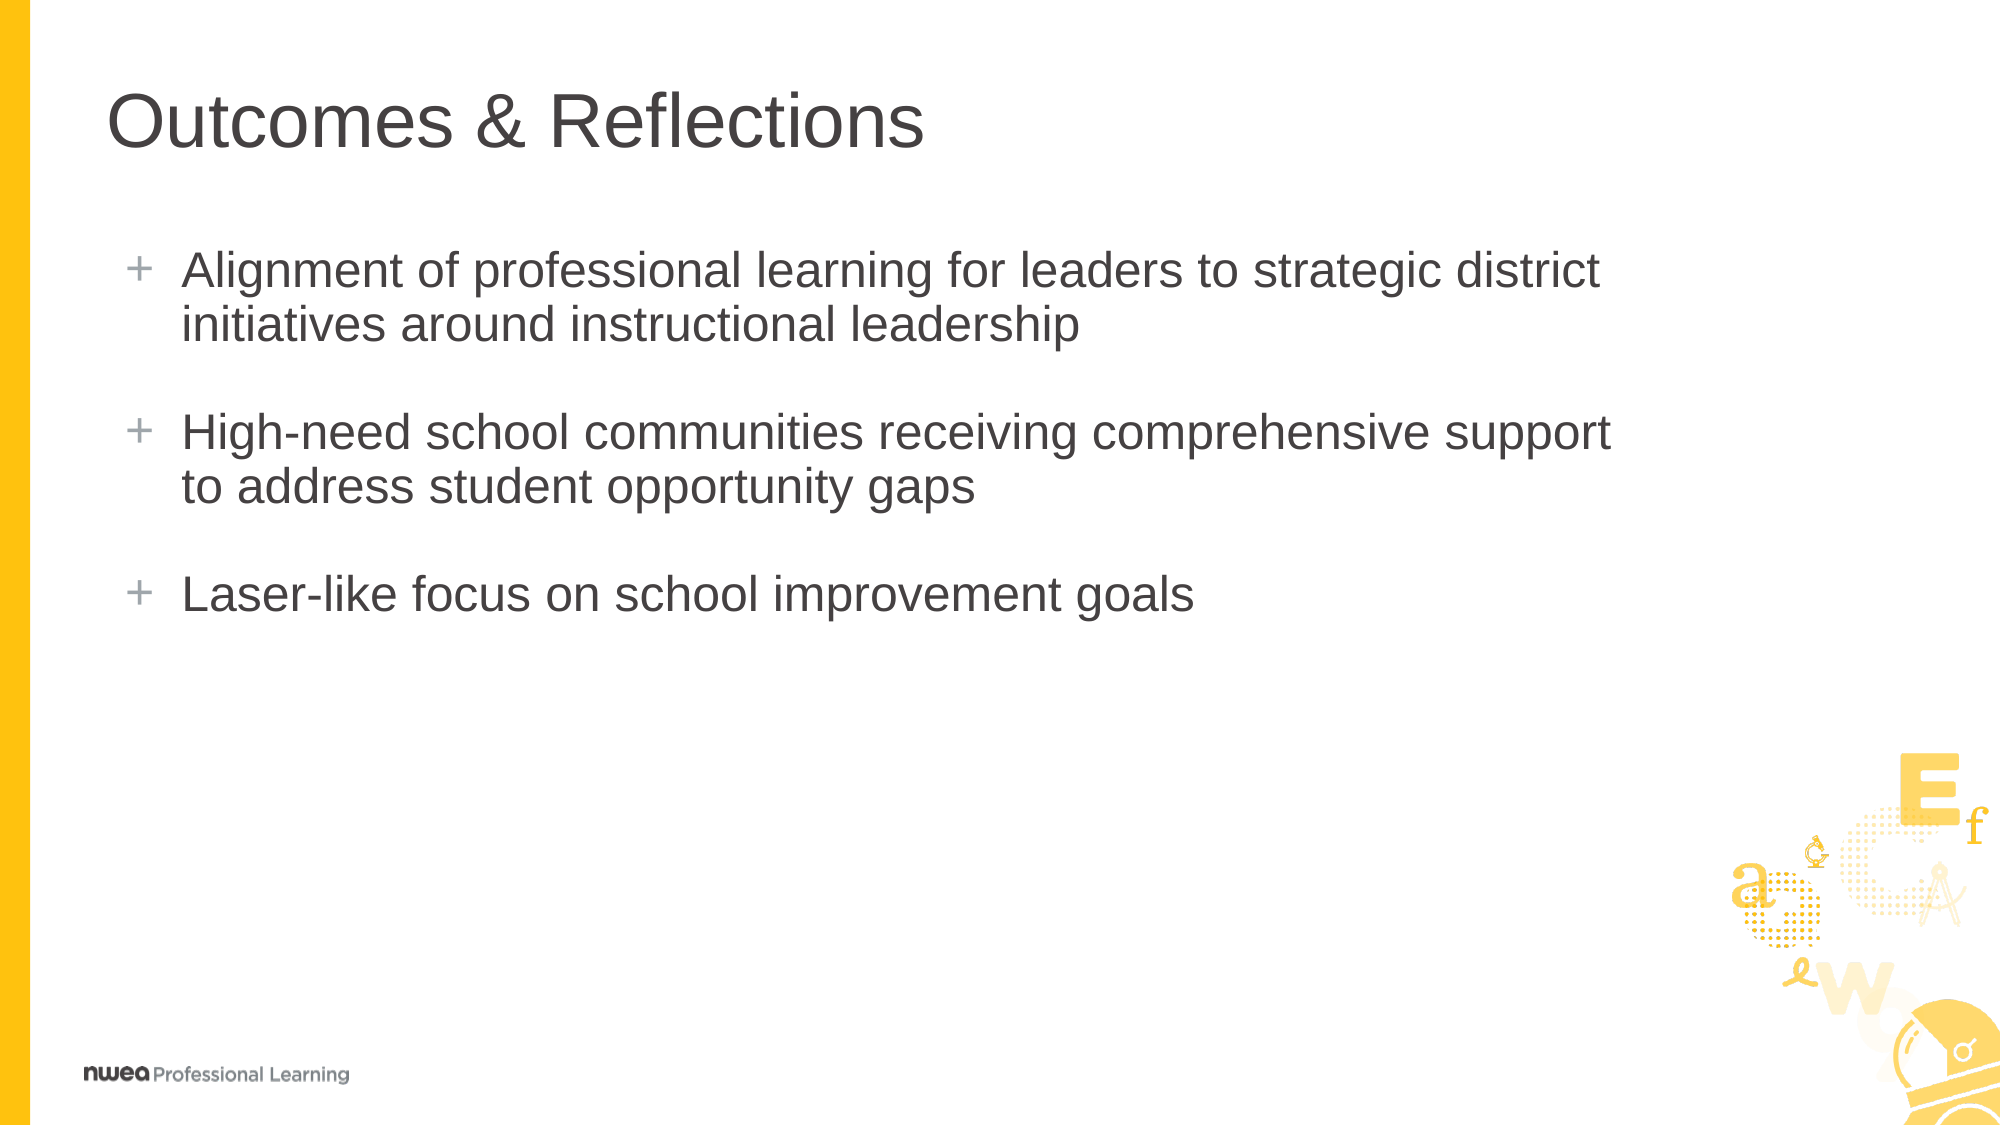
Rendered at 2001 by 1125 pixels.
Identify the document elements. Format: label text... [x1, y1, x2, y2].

list Alignment of professional learning for leaders to strategic district initiatives around instructional leadership High-need school communities receiving comprehensive support to address student opportunity gaps Laser-like focus on school improvement goals [91, 237, 1655, 991]
picture [84, 1066, 349, 1085]
title Outcomes & Reflections [91, 73, 1912, 172]
picture [1715, 741, 2000, 1125]
